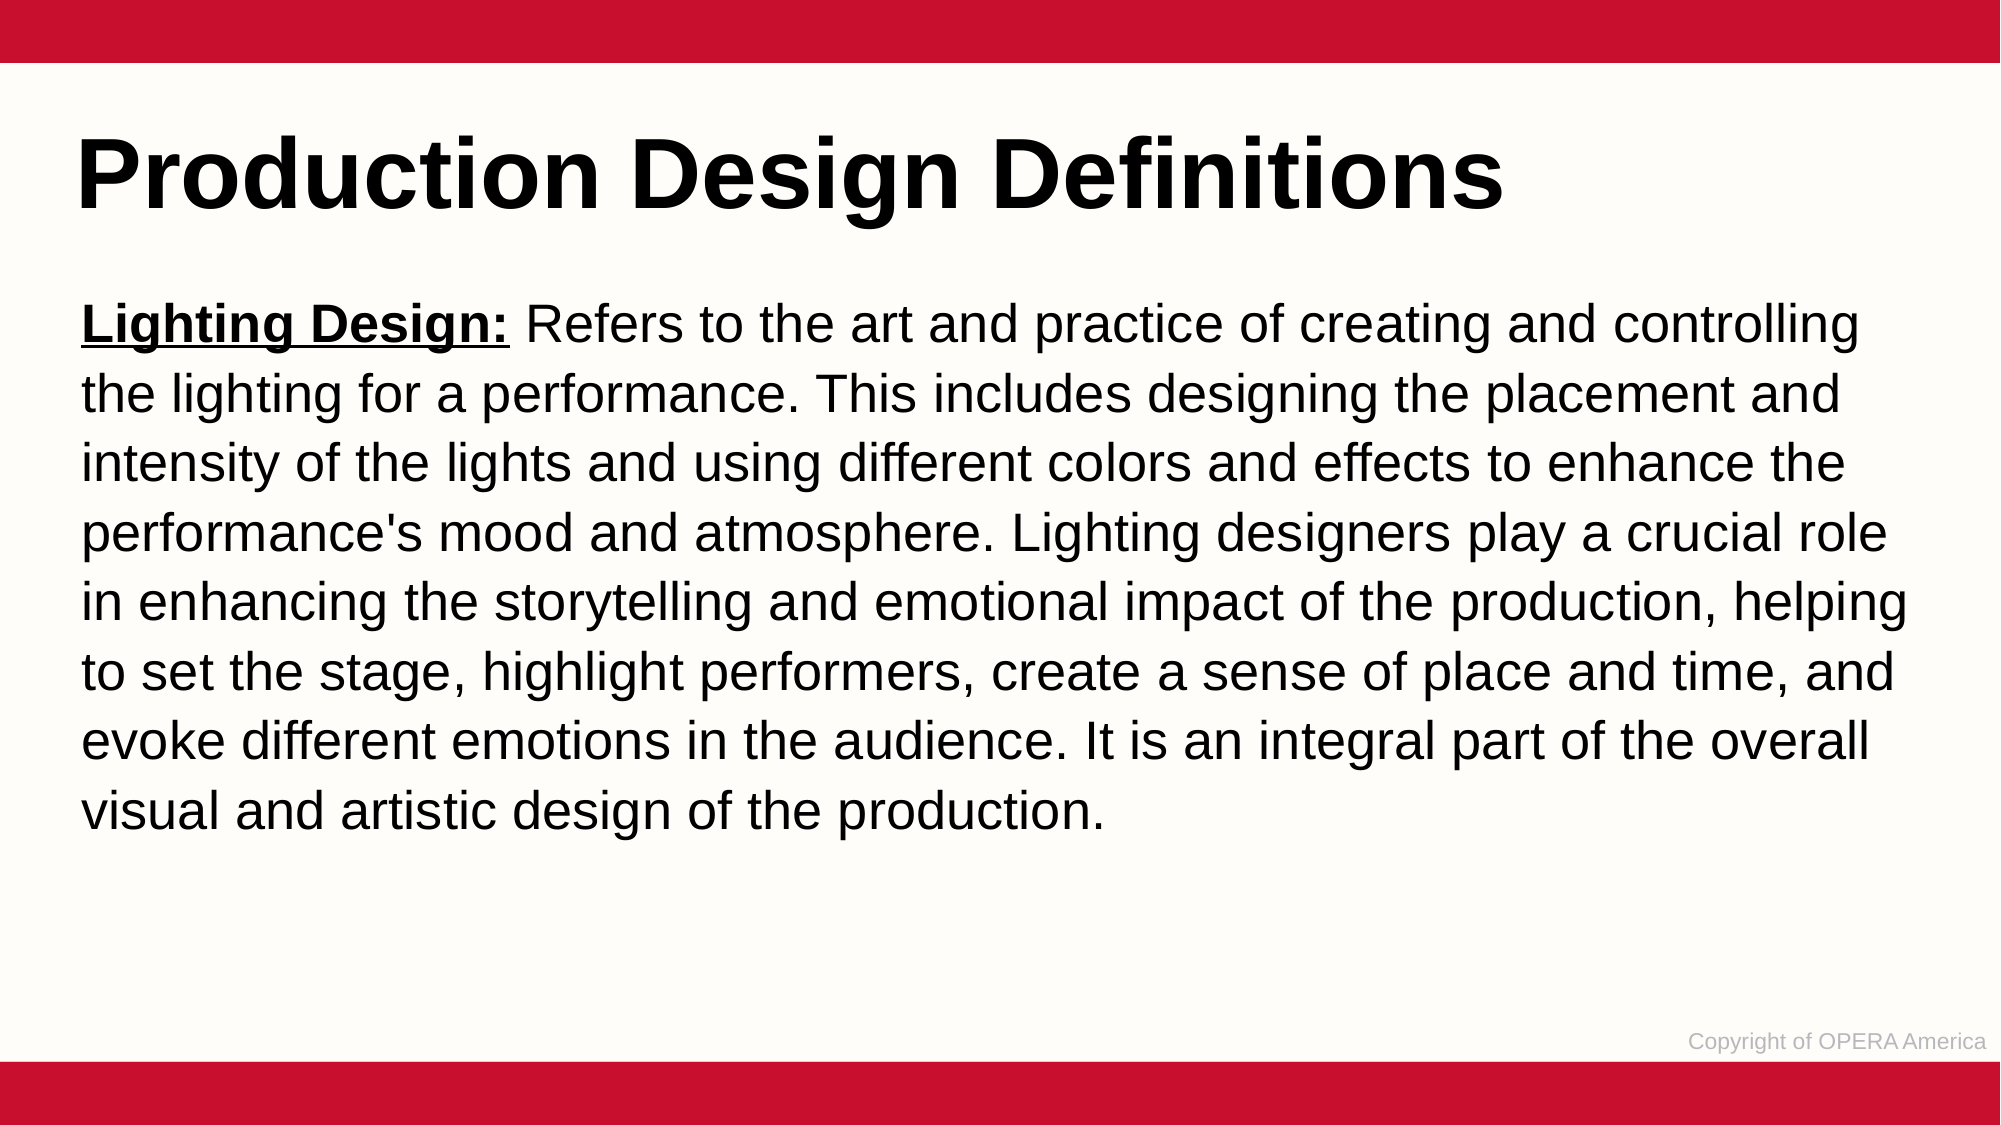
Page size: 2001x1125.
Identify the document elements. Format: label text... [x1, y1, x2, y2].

text_box Lighting Design: Refers to the art and practice of creating and controlling the lighting for a performance. This includes designing the placement and intensity of the lights and using different colors and effects to enhance the performance's mood and atmosphere. Lighting designers play a crucial role in enhancing the storytelling and emotional impact of the production, helping to set the stage, highlight performers, create a sense of place and time, and evoke different emotions in the audience. It is an integral part of the overall visual and artistic design of the production. [66, 276, 1934, 848]
text_box Production Design Definitions [60, 43, 1863, 238]
